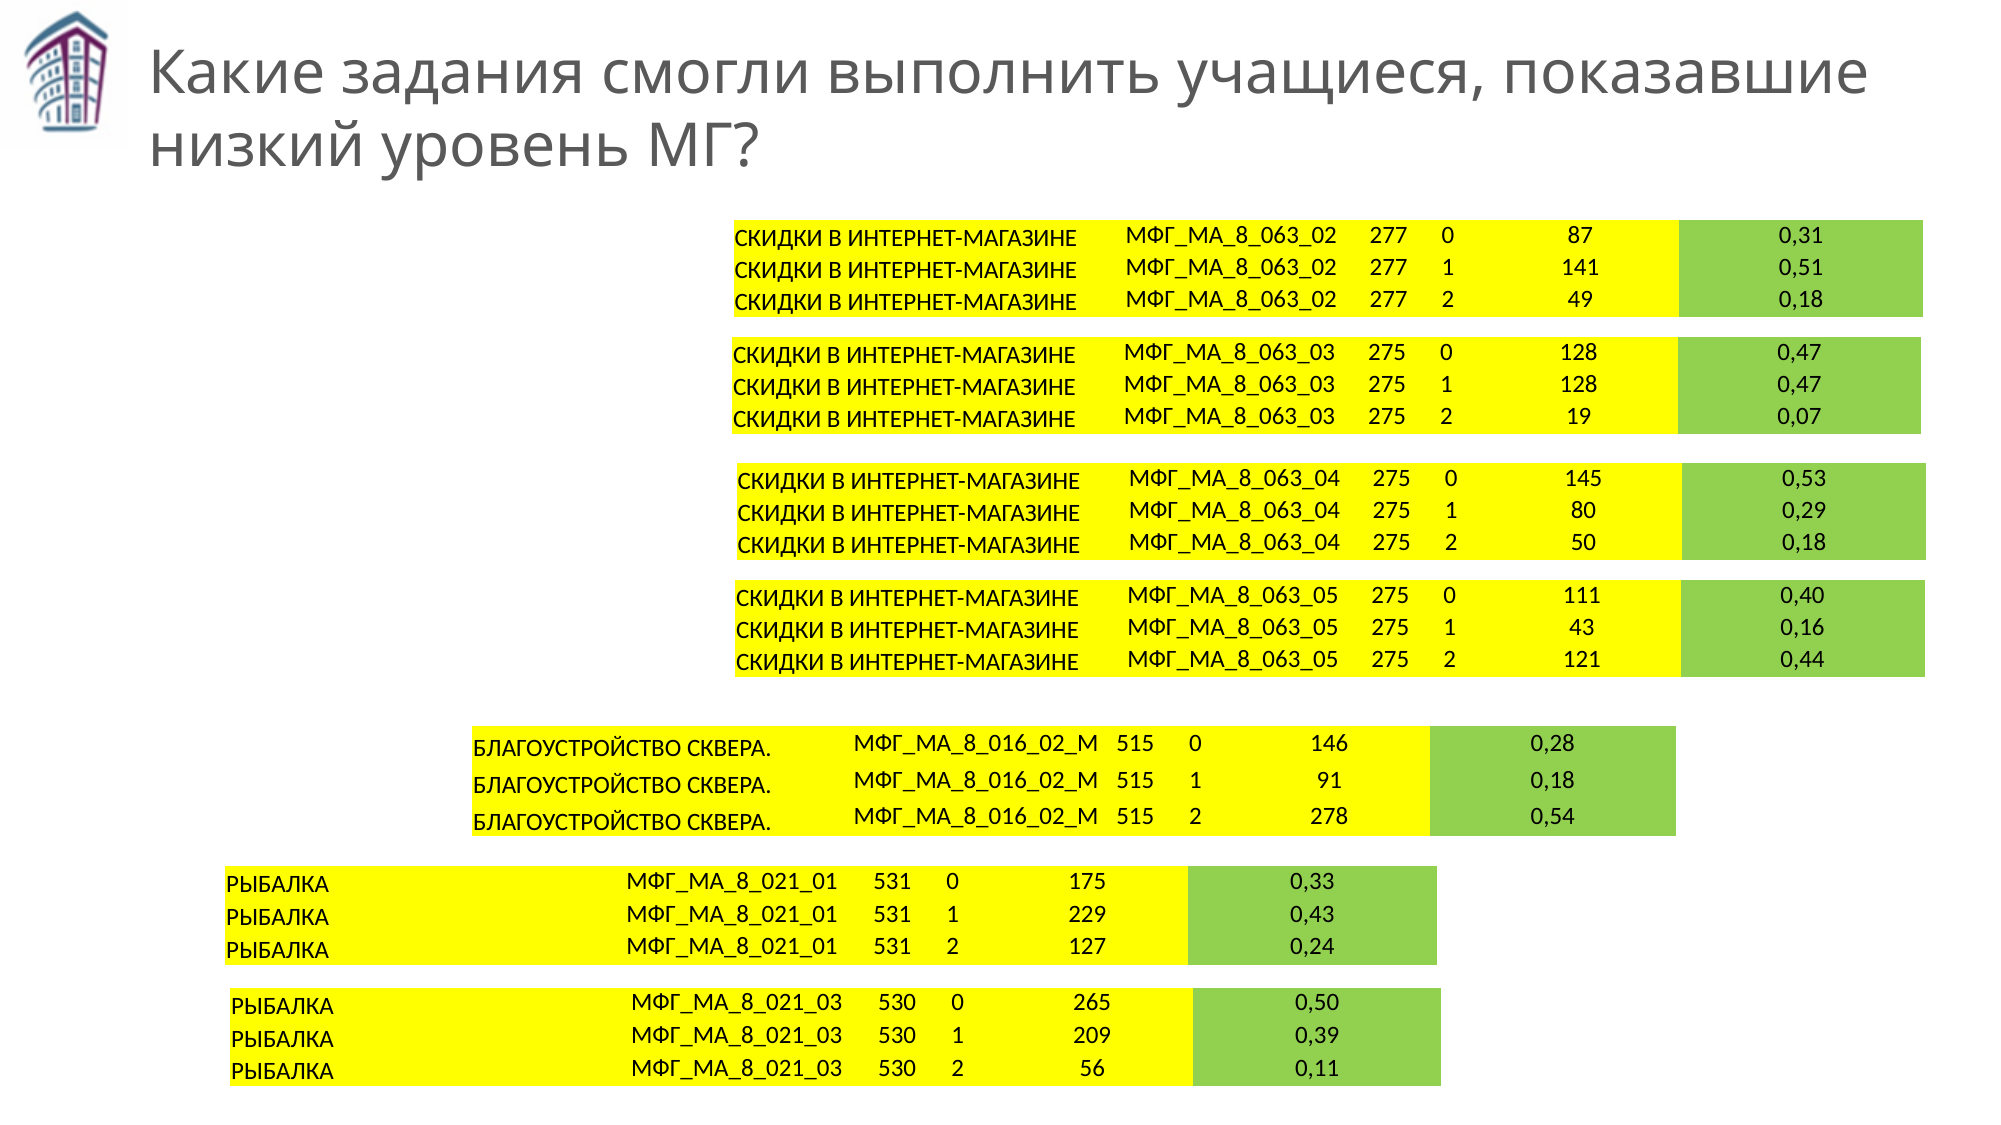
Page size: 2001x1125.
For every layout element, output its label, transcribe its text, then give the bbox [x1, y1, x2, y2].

table_cell РЫБАЛКА [225, 932, 599, 965]
table_cell СКИДКИ В ИНТЕРНЕТ-МАГАЗИНЕ [734, 285, 1100, 317]
table_cell БЛАГОУСТРОЙСТВО СКВЕРА. [472, 800, 843, 836]
table_header 0 [924, 988, 992, 1020]
table_header 0 [1416, 580, 1483, 613]
table_cell МФГ_МА_8_021_03 [603, 1020, 871, 1053]
table_header РЫБАЛКА [225, 866, 599, 899]
table_cell 49 [1481, 285, 1679, 317]
table_cell 531 [866, 932, 919, 965]
table_header МФГ_МА_8_021_01 [599, 866, 866, 899]
table_cell 515 [1109, 763, 1162, 800]
table_cell МФГ_МА_8_063_04 [1103, 528, 1366, 560]
picture [0, 0, 129, 149]
table_cell 121 [1483, 645, 1681, 677]
table_header СКИДКИ В ИНТЕРНЕТ-МАГАЗИНЕ [737, 463, 1103, 496]
table_cell 2 [1415, 285, 1481, 317]
table_header 0,47 [1678, 337, 1921, 369]
table_cell МФГ_МА_8_063_02 [1100, 253, 1363, 285]
table_cell 275 [1366, 528, 1418, 560]
table_cell 0,47 [1678, 369, 1921, 402]
table_cell 275 [1361, 369, 1413, 402]
table_header 0,33 [1188, 866, 1437, 899]
table_header 87 [1481, 220, 1679, 253]
table_cell СКИДКИ В ИНТЕРНЕТ-МАГАЗИНЕ [732, 369, 1099, 402]
table_header 0,31 [1679, 220, 1923, 253]
table_cell 19 [1480, 402, 1678, 434]
table_cell 275 [1364, 613, 1416, 645]
table_cell 0,54 [1430, 800, 1676, 836]
table_header 0,50 [1193, 988, 1441, 1020]
table_cell 1 [1162, 763, 1229, 800]
table_cell 0,11 [1193, 1053, 1441, 1086]
table_header 531 [866, 866, 919, 899]
table_cell 277 [1363, 253, 1415, 285]
table_cell МФГ_МА_8_063_03 [1099, 402, 1361, 434]
table_cell МФГ_МА_8_021_03 [603, 1053, 871, 1086]
table_header 275 [1364, 580, 1416, 613]
table_cell 0,24 [1188, 932, 1437, 965]
table_cell 209 [992, 1020, 1193, 1053]
table_header 111 [1483, 580, 1681, 613]
table_cell 2 [1413, 402, 1480, 434]
table_cell 1 [1415, 253, 1481, 285]
table_cell 0,18 [1679, 285, 1923, 317]
table_cell 128 [1480, 369, 1678, 402]
table_cell 80 [1485, 496, 1682, 528]
table_header СКИДКИ В ИНТЕРНЕТ-МАГАЗИНЕ [734, 220, 1100, 253]
table_header 0 [1413, 337, 1480, 369]
table_cell 275 [1361, 402, 1413, 434]
table_cell 50 [1485, 528, 1682, 560]
table_header МФГ_МА_8_063_02 [1100, 220, 1363, 253]
table_cell МФГ_МА_8_016_02_М [843, 763, 1109, 800]
table_header МФГ_МА_8_063_05 [1102, 580, 1364, 613]
table_header 146 [1229, 726, 1430, 763]
table_cell СКИДКИ В ИНТЕРНЕТ-МАГАЗИНЕ [737, 528, 1103, 560]
table_cell РЫБАЛКА [225, 899, 599, 932]
table_header 275 [1361, 337, 1413, 369]
table_cell МФГ_МА_8_063_05 [1102, 613, 1364, 645]
table_cell МФГ_МА_8_063_04 [1103, 496, 1366, 528]
table_header 0,40 [1681, 580, 1925, 613]
table_cell 0,51 [1679, 253, 1923, 285]
table_cell СКИДКИ В ИНТЕРНЕТ-МАГАЗИНЕ [737, 496, 1103, 528]
table_cell РЫБАЛКА [230, 1020, 603, 1053]
table_cell 531 [866, 899, 919, 932]
table_cell МФГ_МА_8_063_05 [1102, 645, 1364, 677]
table_header МФГ_МА_8_021_03 [603, 988, 871, 1020]
table_cell РЫБАЛКА [230, 1053, 603, 1086]
table_cell 0,18 [1430, 763, 1676, 800]
table_cell 0,18 [1682, 528, 1926, 560]
table_header 145 [1485, 463, 1682, 496]
table_cell 127 [987, 932, 1188, 965]
table_cell СКИДКИ В ИНТЕРНЕТ-МАГАЗИНЕ [735, 645, 1102, 677]
table_cell СКИДКИ В ИНТЕРНЕТ-МАГАЗИНЕ [732, 402, 1099, 434]
table_cell 1 [1418, 496, 1485, 528]
table_cell 275 [1366, 496, 1418, 528]
table_cell 530 [871, 1053, 924, 1086]
table_cell 2 [1416, 645, 1483, 677]
table_cell 0,29 [1682, 496, 1926, 528]
table_header 0 [1418, 463, 1485, 496]
table_cell 91 [1229, 763, 1430, 800]
table_cell СКИДКИ В ИНТЕРНЕТ-МАГАЗИНЕ [734, 253, 1100, 285]
table_cell 275 [1364, 645, 1416, 677]
table_cell 0,43 [1188, 899, 1437, 932]
table_cell БЛАГОУСТРОЙСТВО СКВЕРА. [472, 763, 843, 800]
table_cell 2 [919, 932, 987, 965]
table_cell 530 [871, 1020, 924, 1053]
table_header 0 [1162, 726, 1229, 763]
table_header 128 [1480, 337, 1678, 369]
table_cell 1 [1413, 369, 1480, 402]
table_header 0 [919, 866, 987, 899]
table_header 0,53 [1682, 463, 1926, 496]
table_cell 278 [1229, 800, 1430, 836]
table_header 275 [1366, 463, 1418, 496]
table_header МФГ_МА_8_063_03 [1099, 337, 1361, 369]
table_cell 0,44 [1681, 645, 1925, 677]
table_header РЫБАЛКА [230, 988, 603, 1020]
table_cell МФГ_МА_8_063_03 [1099, 369, 1361, 402]
table_cell 2 [1162, 800, 1229, 836]
table_cell 2 [1418, 528, 1485, 560]
table_cell 1 [919, 899, 987, 932]
table_cell 229 [987, 899, 1188, 932]
table_header 515 [1109, 726, 1162, 763]
table_cell 277 [1363, 285, 1415, 317]
table_header МФГ_МА_8_016_02_М [843, 726, 1109, 763]
title Какие задания смогли выполнить учащиеся, показавшие низкий уровень МГ? [133, 25, 1976, 187]
table_header 0,28 [1430, 726, 1676, 763]
table_cell 2 [924, 1053, 992, 1086]
table_cell 0,07 [1678, 402, 1921, 434]
table_header СКИДКИ В ИНТЕРНЕТ-МАГАЗИНЕ [735, 580, 1102, 613]
table_cell СКИДКИ В ИНТЕРНЕТ-МАГАЗИНЕ [735, 613, 1102, 645]
table_cell 1 [1416, 613, 1483, 645]
table_header МФГ_МА_8_063_04 [1103, 463, 1366, 496]
table_cell 0,16 [1681, 613, 1925, 645]
table_header 265 [992, 988, 1193, 1020]
table_header 277 [1363, 220, 1415, 253]
table_cell 141 [1481, 253, 1679, 285]
table_header 530 [871, 988, 924, 1020]
table_cell МФГ_МА_8_021_01 [599, 899, 866, 932]
table_cell 56 [992, 1053, 1193, 1086]
table_cell МФГ_МА_8_021_01 [599, 932, 866, 965]
table_header БЛАГОУСТРОЙСТВО СКВЕРА. [472, 726, 843, 763]
table_cell 515 [1109, 800, 1162, 836]
table_cell 0,39 [1193, 1020, 1441, 1053]
table_header СКИДКИ В ИНТЕРНЕТ-МАГАЗИНЕ [732, 337, 1099, 369]
table_cell 43 [1483, 613, 1681, 645]
table_cell МФГ_МА_8_063_02 [1100, 285, 1363, 317]
table_cell МФГ_МА_8_016_02_М [843, 800, 1109, 836]
table_header 175 [987, 866, 1188, 899]
table_cell 1 [924, 1020, 992, 1053]
table_header 0 [1415, 220, 1481, 253]
